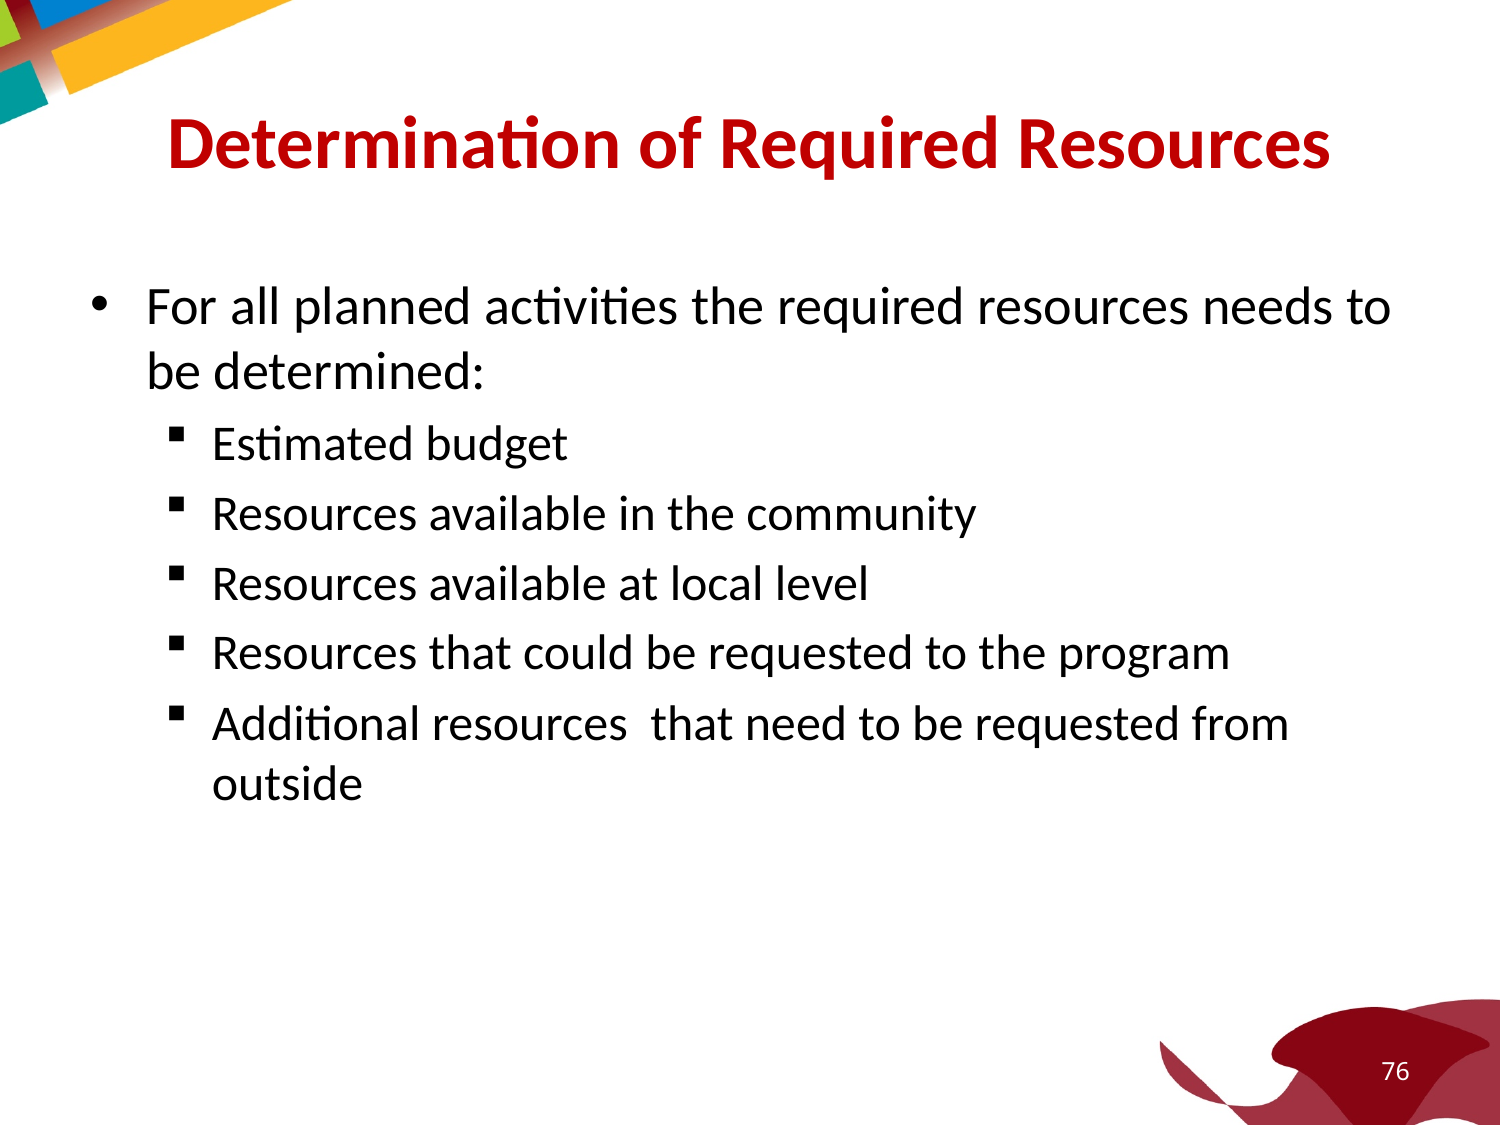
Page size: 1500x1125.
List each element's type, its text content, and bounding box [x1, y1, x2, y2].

title Determination of Required Resources [75, 45, 1425, 233]
picture [0, 0, 301, 145]
slide_number 76 [1074, 1042, 1425, 1103]
list For all planned activities the required resources needs to be determined: Estimated budget Resources available in the community Resources available at local level Resources that could be requested to the program Additional resources that need to be requested from outside [75, 262, 1425, 1005]
picture [1140, 948, 1500, 1125]
